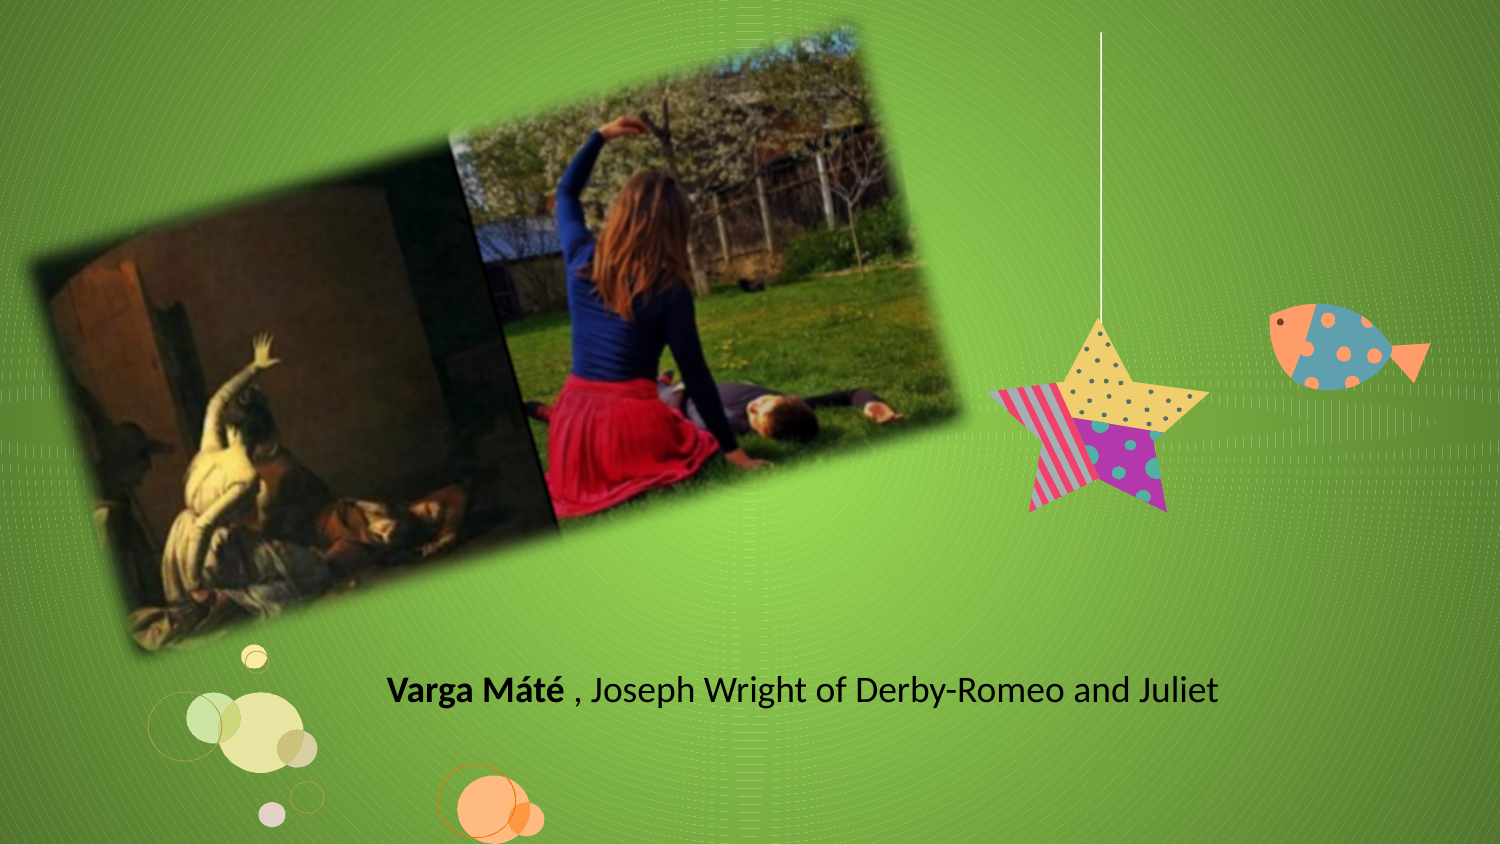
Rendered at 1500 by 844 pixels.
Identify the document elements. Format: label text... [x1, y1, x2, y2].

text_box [1269, 303, 1431, 391]
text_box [985, 31, 1210, 513]
picture [37, 37, 951, 643]
text_box Varga Máté , Joseph Wright of Derby-Romeo and Juliet [549, 658, 1270, 718]
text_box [147, 644, 545, 844]
